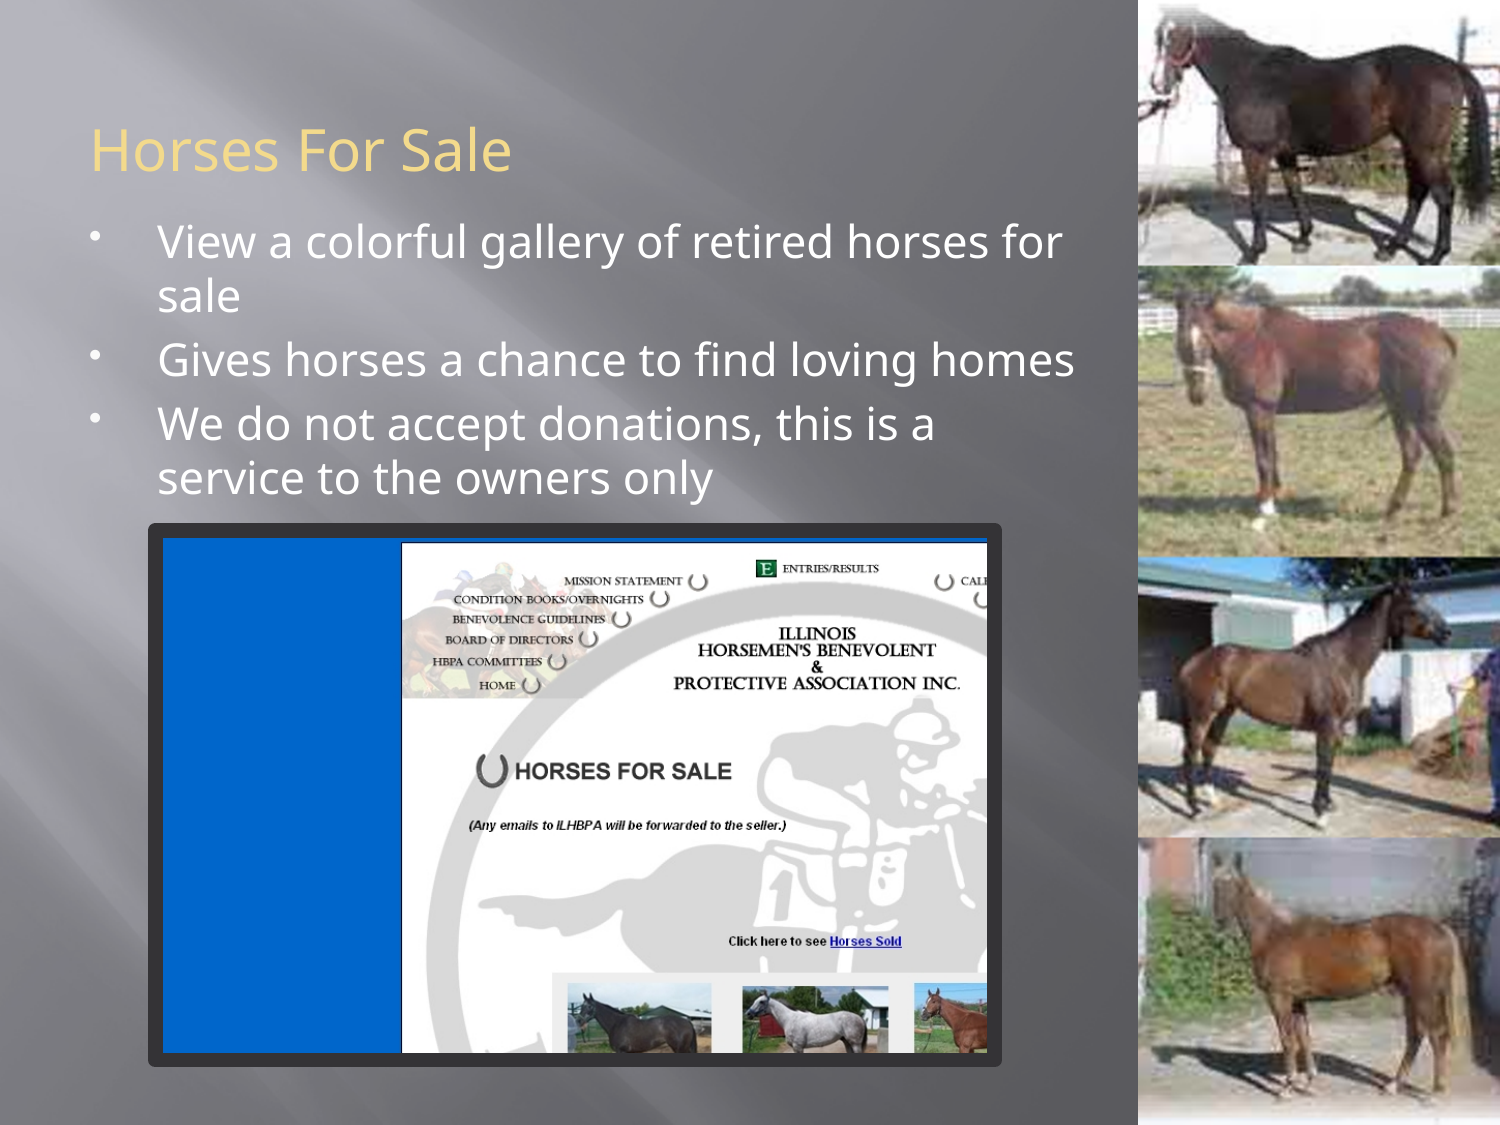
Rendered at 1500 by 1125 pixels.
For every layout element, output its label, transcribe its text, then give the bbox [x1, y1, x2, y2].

title Horses For Sale [75, 0, 569, 191]
list View a colorful gallery of retired horses for sale Gives horses a chance to find loving homes We do not accept donations, this is a service to the owners only [53, 205, 1100, 513]
picture [162, 537, 988, 1053]
picture [1137, 0, 1500, 1125]
